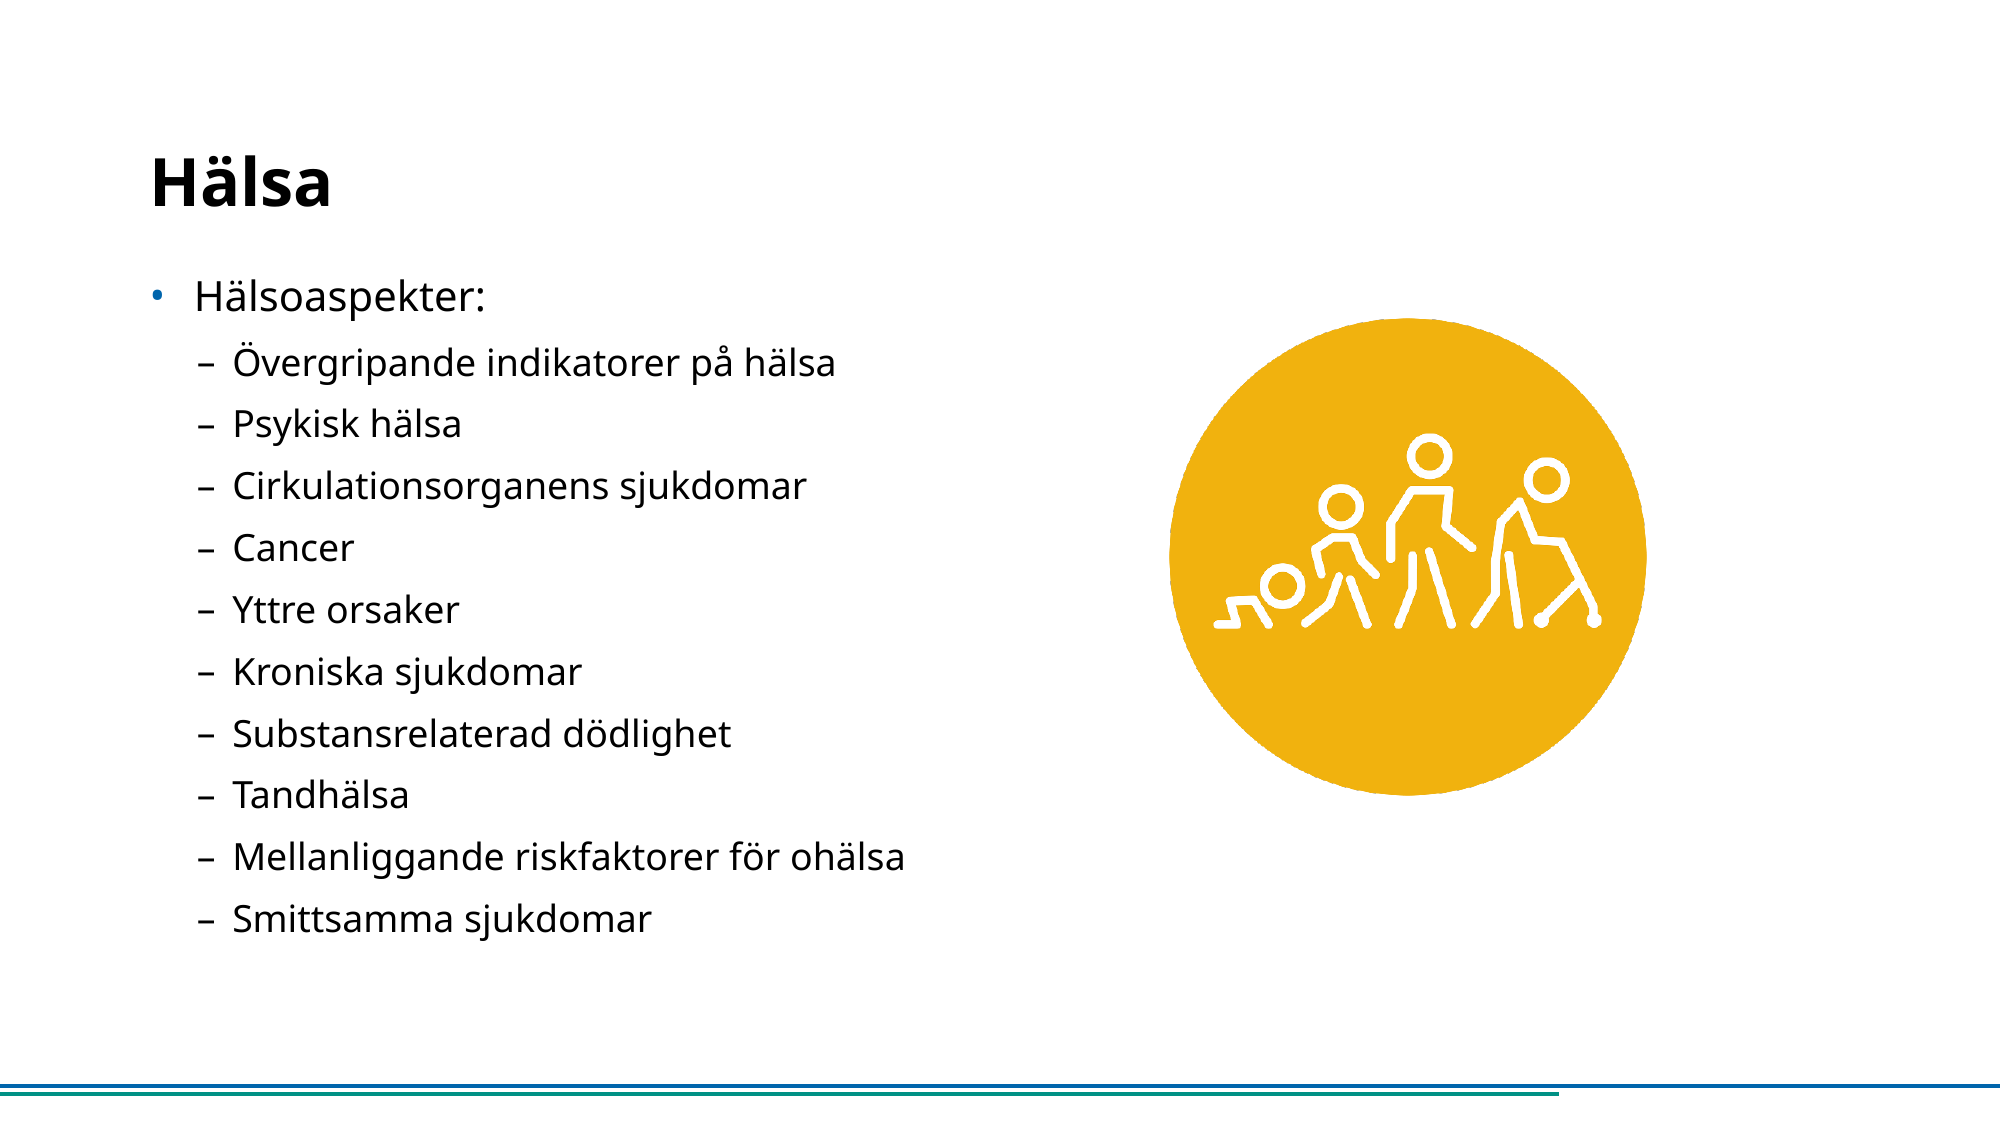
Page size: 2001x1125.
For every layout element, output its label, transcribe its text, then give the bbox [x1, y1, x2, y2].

list Hälsoaspekter: Övergripande indikatorer på hälsa Psykisk hälsa Cirkulationsorganens sjukdomar Cancer Yttre orsaker Kroniska sjukdomar Substansrelaterad dödlighet Tandhälsa Mellanliggande riskfaktorer för ohälsa Smittsamma sjukdomar [149, 267, 989, 918]
picture [1106, 255, 1709, 858]
title Hälsa [149, 66, 1910, 220]
